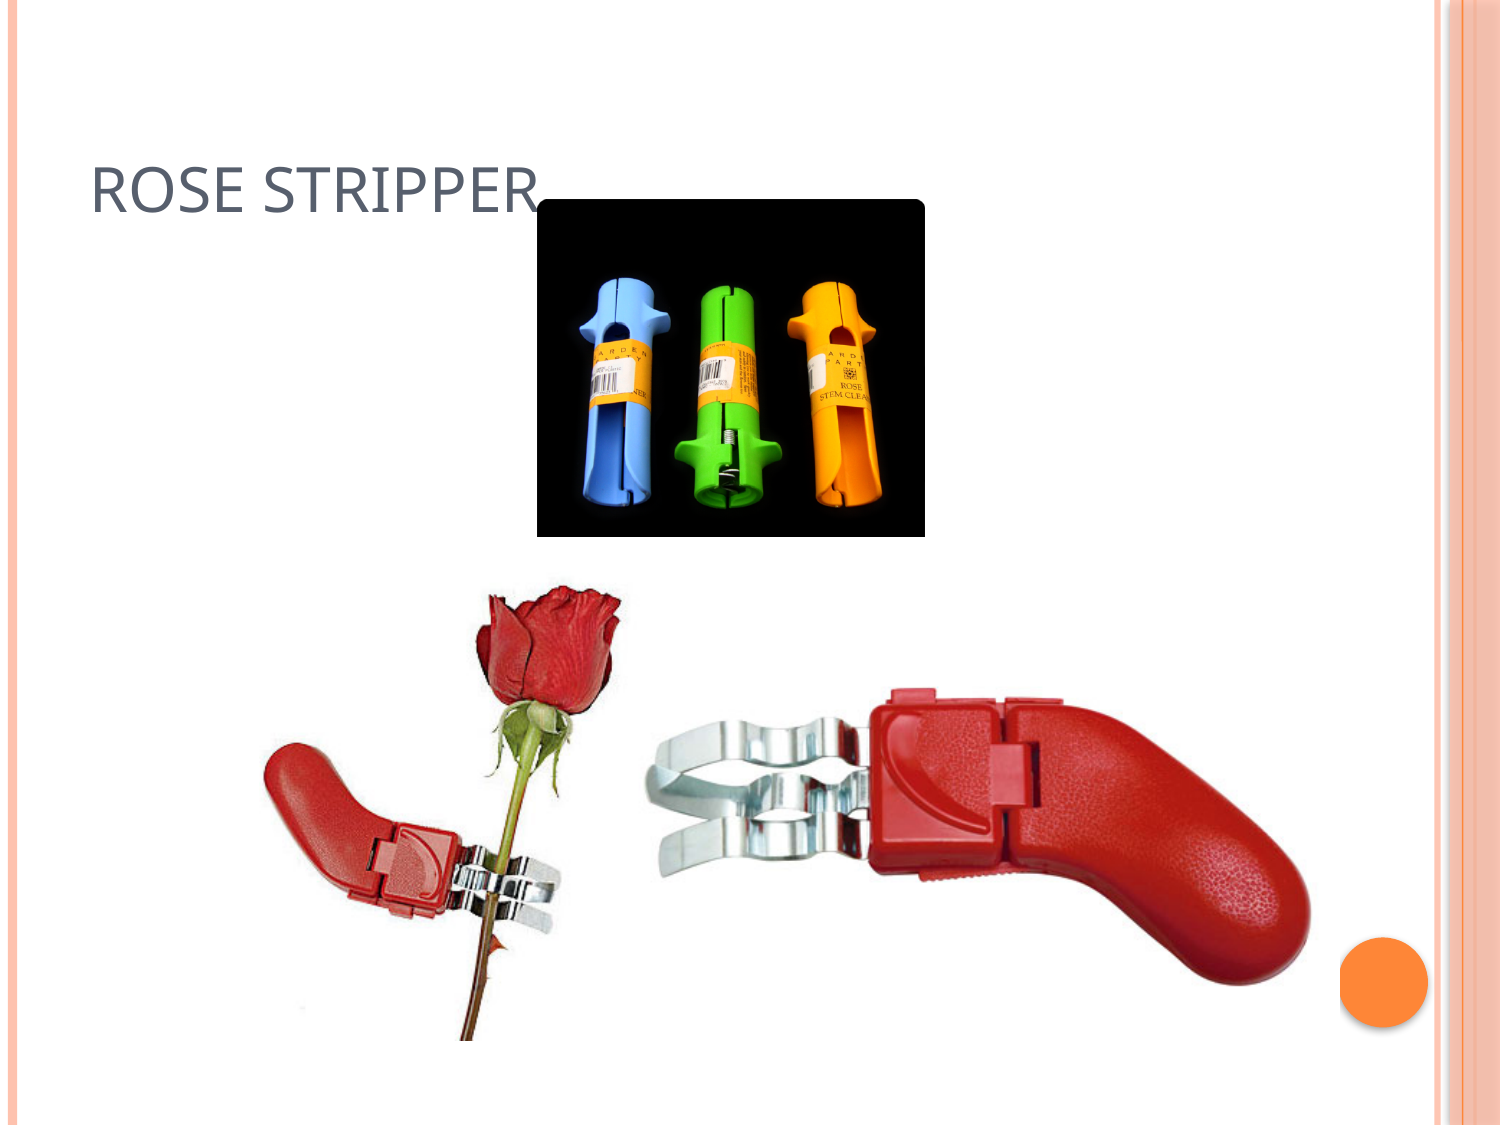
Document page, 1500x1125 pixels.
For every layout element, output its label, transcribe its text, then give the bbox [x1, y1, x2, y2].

title Rose Stripper [75, 45, 1300, 233]
picture [224, 199, 1340, 1042]
